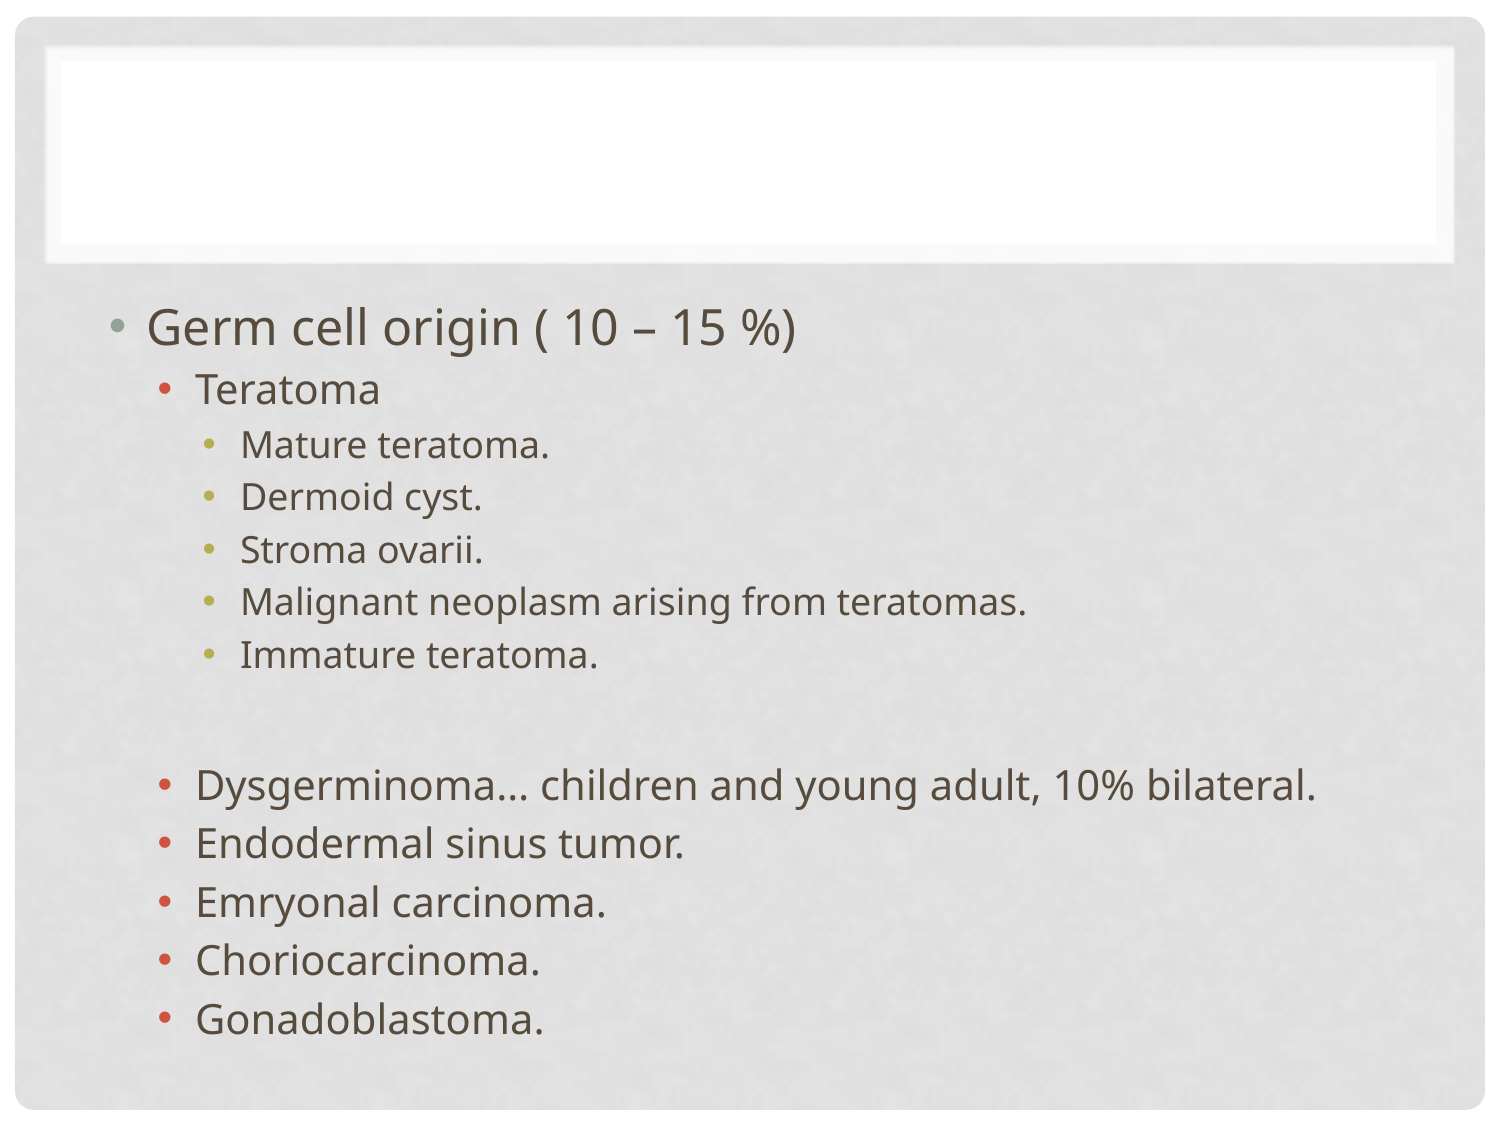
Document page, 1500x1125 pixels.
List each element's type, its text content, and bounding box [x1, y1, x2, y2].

list Germ cell origin ( 10 – 15 %) Teratoma Mature teratoma. Dermoid cyst. Stroma ovarii. Malignant neoplasm arising from teratomas. Immature teratoma. Dysgerminoma… children and young adult, 10% bilateral. Endodermal sinus tumor. Emryonal carcinoma. Choriocarcinoma. Gonadoblastoma. [75, 287, 1425, 1063]
